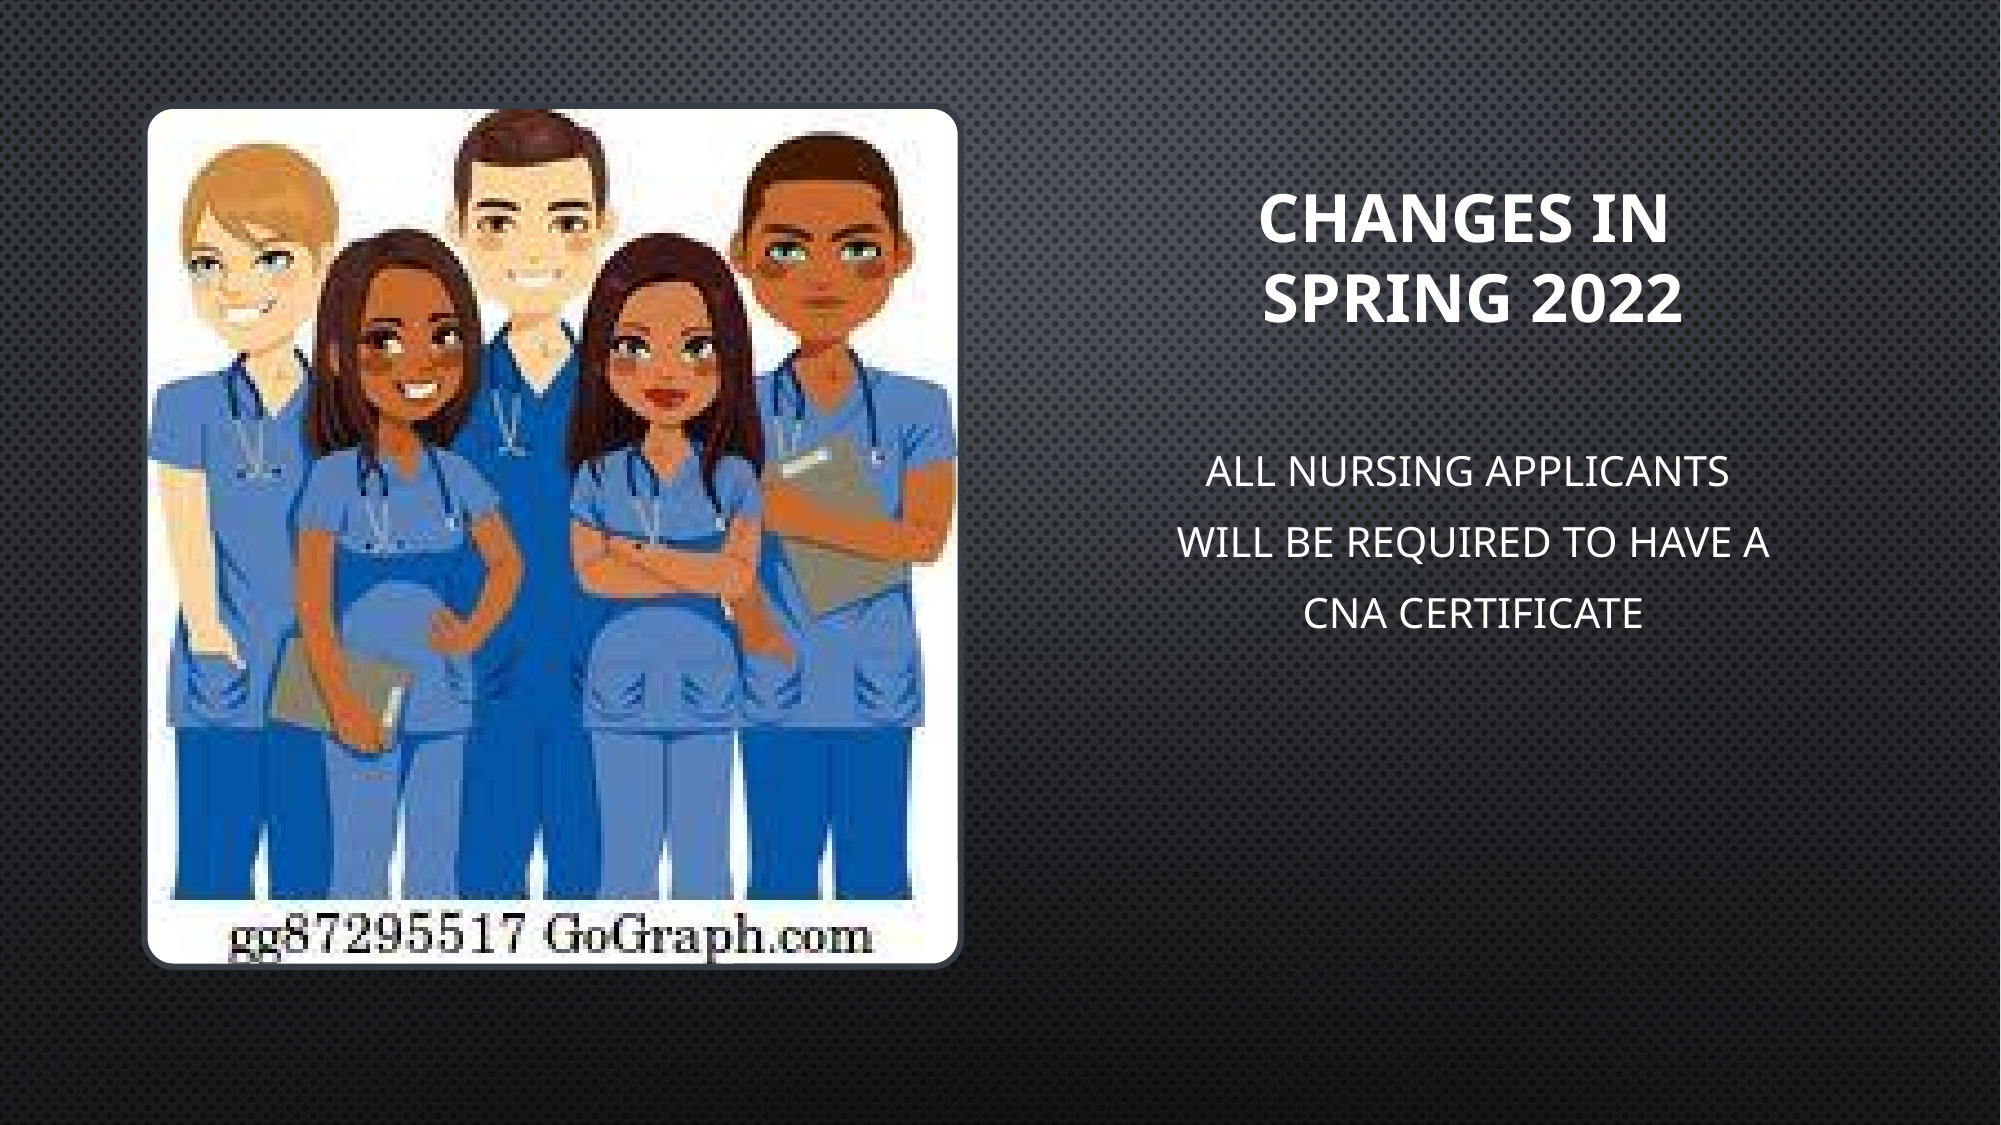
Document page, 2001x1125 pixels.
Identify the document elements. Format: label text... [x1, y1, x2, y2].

title Changes in Spring 2022 [1053, 99, 1894, 413]
list All nursing applicants will be required to have a CNA certificate [1053, 437, 1894, 966]
picture [144, 105, 962, 967]
